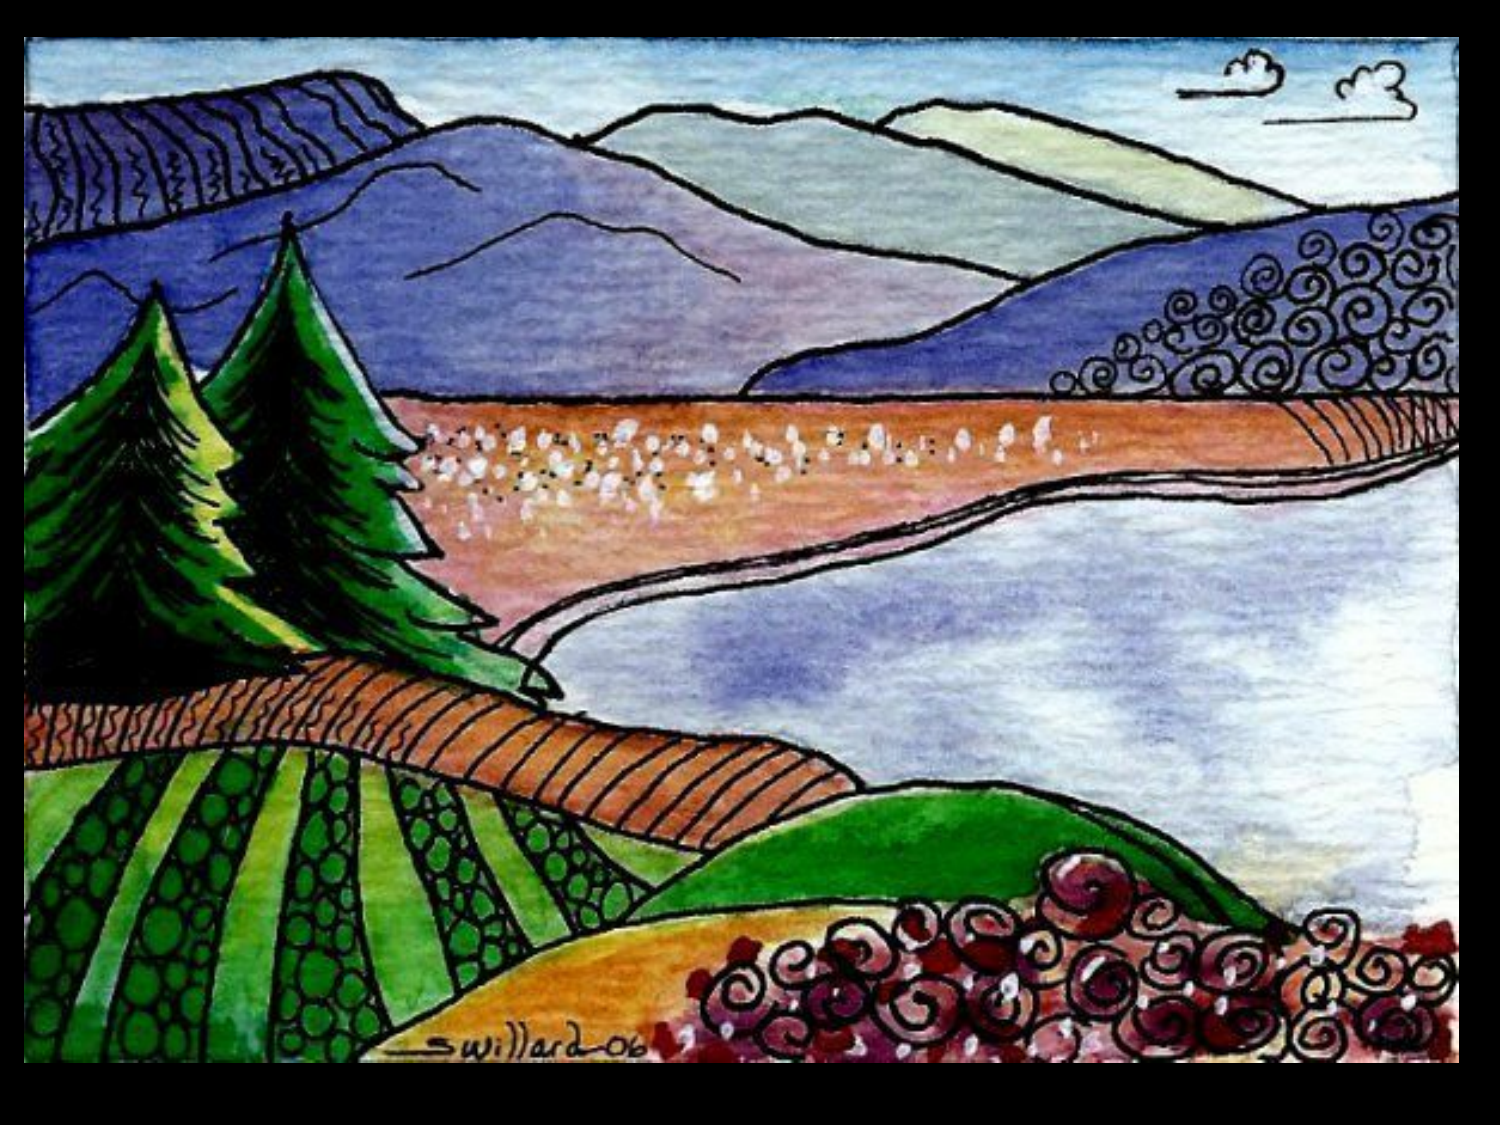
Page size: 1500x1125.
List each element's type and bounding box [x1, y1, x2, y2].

picture [24, 37, 1459, 1063]
